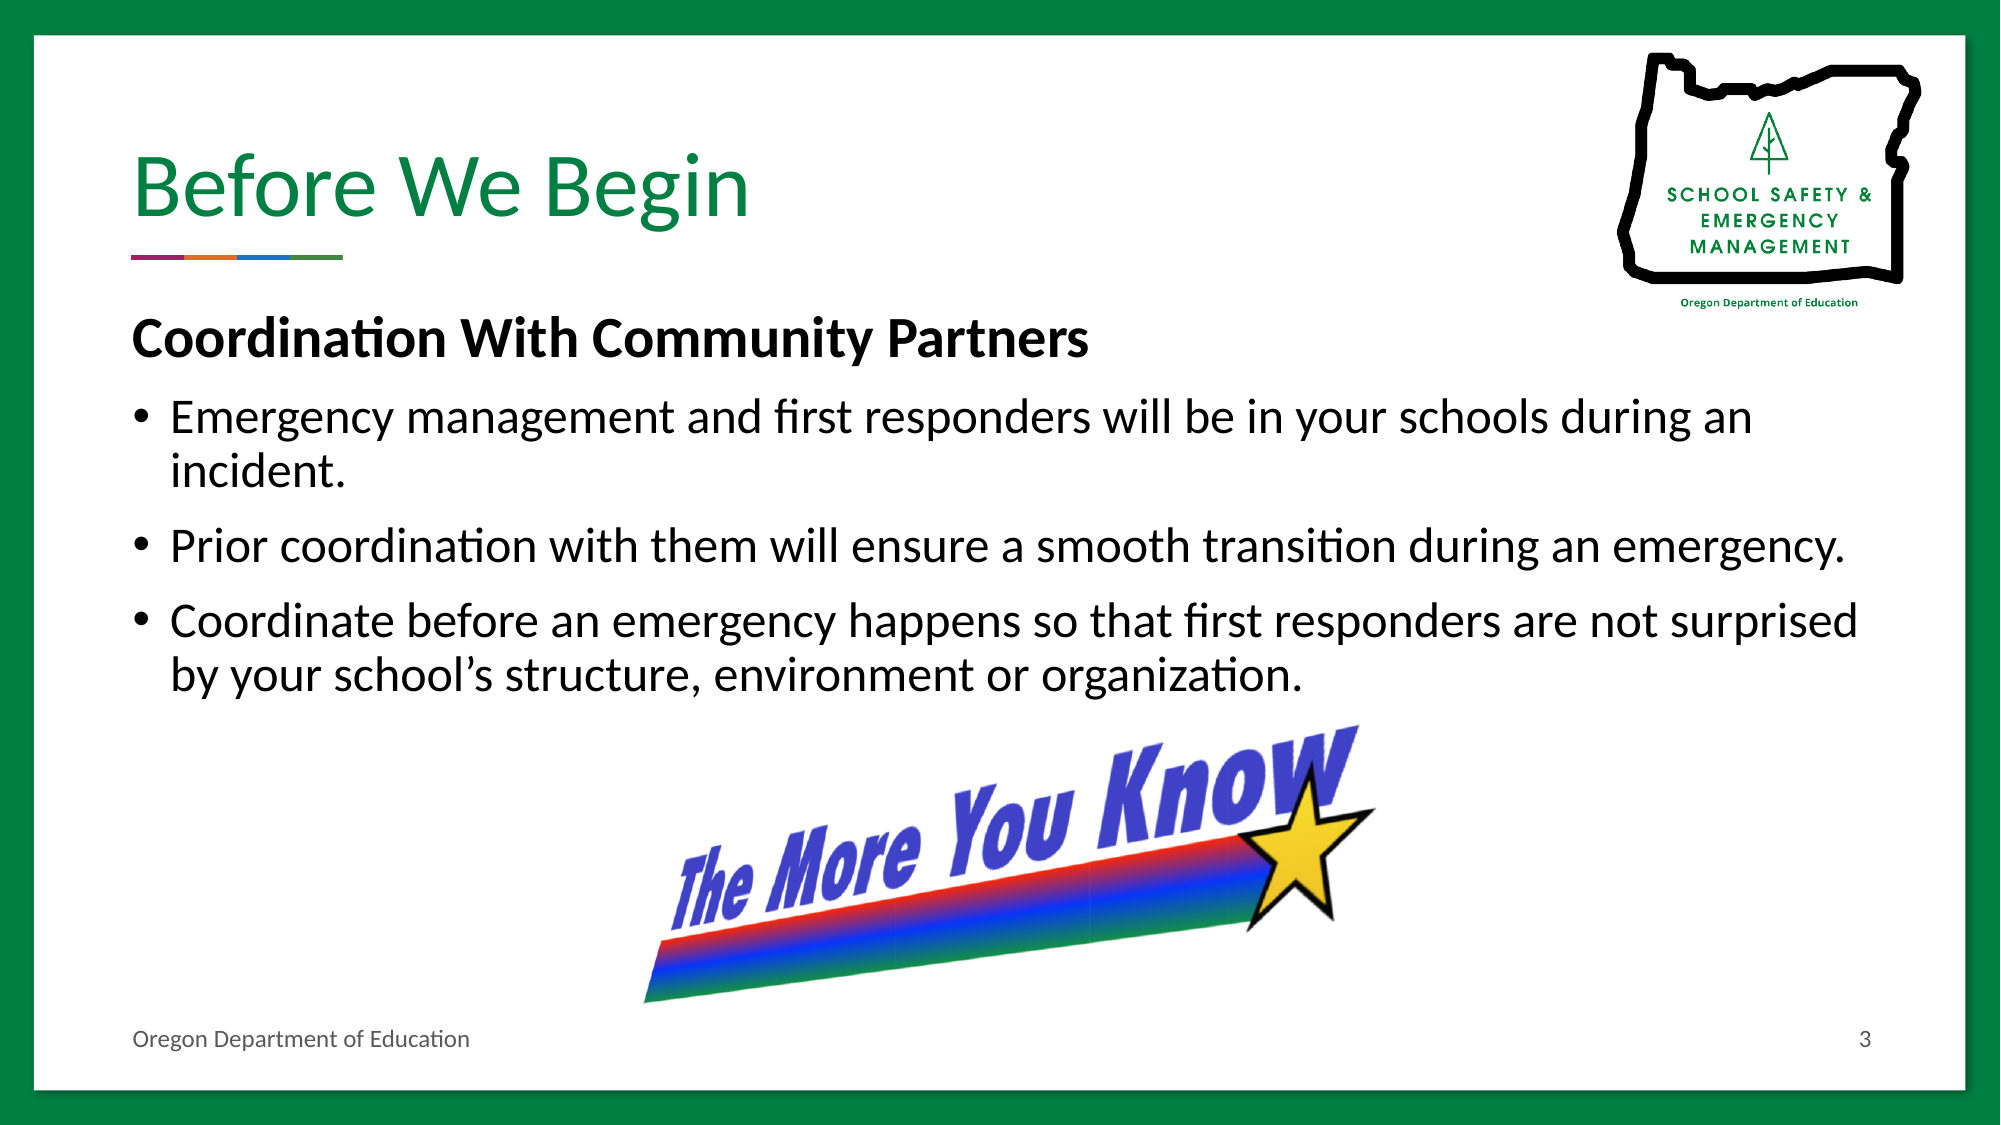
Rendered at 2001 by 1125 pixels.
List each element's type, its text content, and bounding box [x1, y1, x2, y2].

title Before We Begin [117, 75, 1612, 244]
picture [131, 255, 343, 260]
picture [620, 714, 1380, 1008]
footer Oregon Department of Education [117, 1007, 588, 1068]
picture [1611, 35, 1927, 351]
slide_number 3 [1412, 1007, 1887, 1068]
list Coordination With Community Partners Emergency management and first responders will be in your schools during an incident. Prior coordination with them will ensure a smooth transition during an emergency. Coordinate before an emergency happens so that first responders are not surprised by your school’s structure, environment or organization. [117, 299, 1887, 974]
